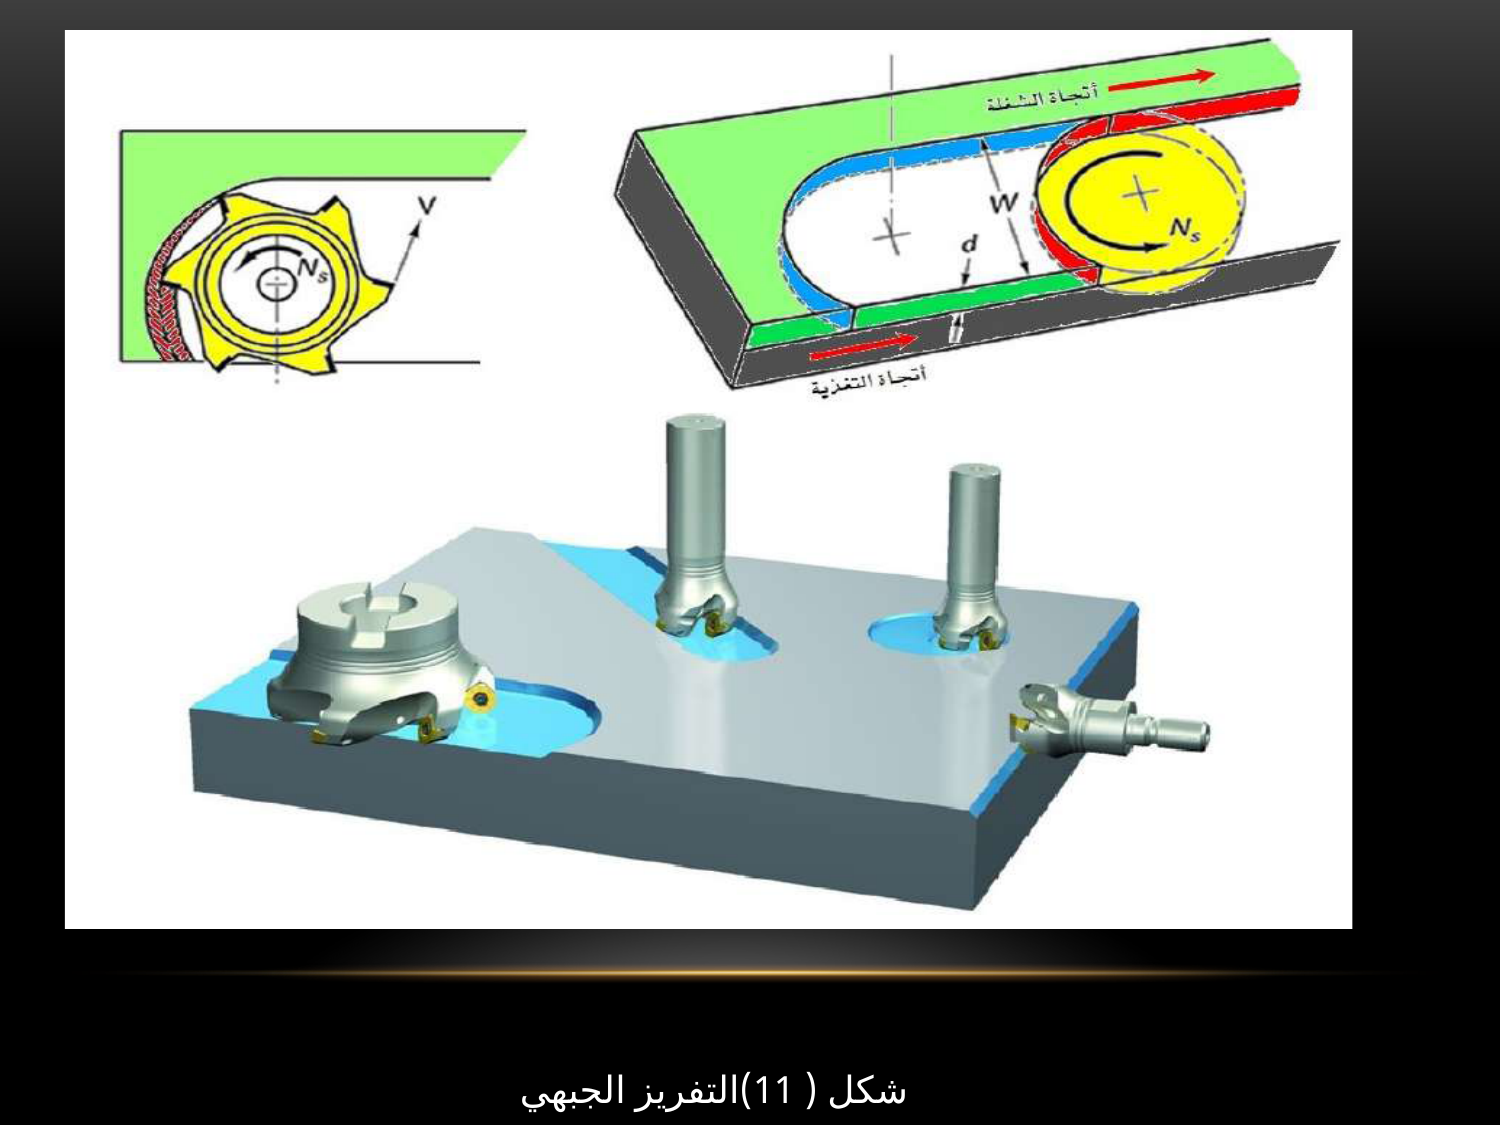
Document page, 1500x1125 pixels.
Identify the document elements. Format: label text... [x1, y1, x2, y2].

picture [0, 0, 1500, 1125]
text_box شكل ( 11)التفريز الجبهي [495, 1058, 923, 1119]
